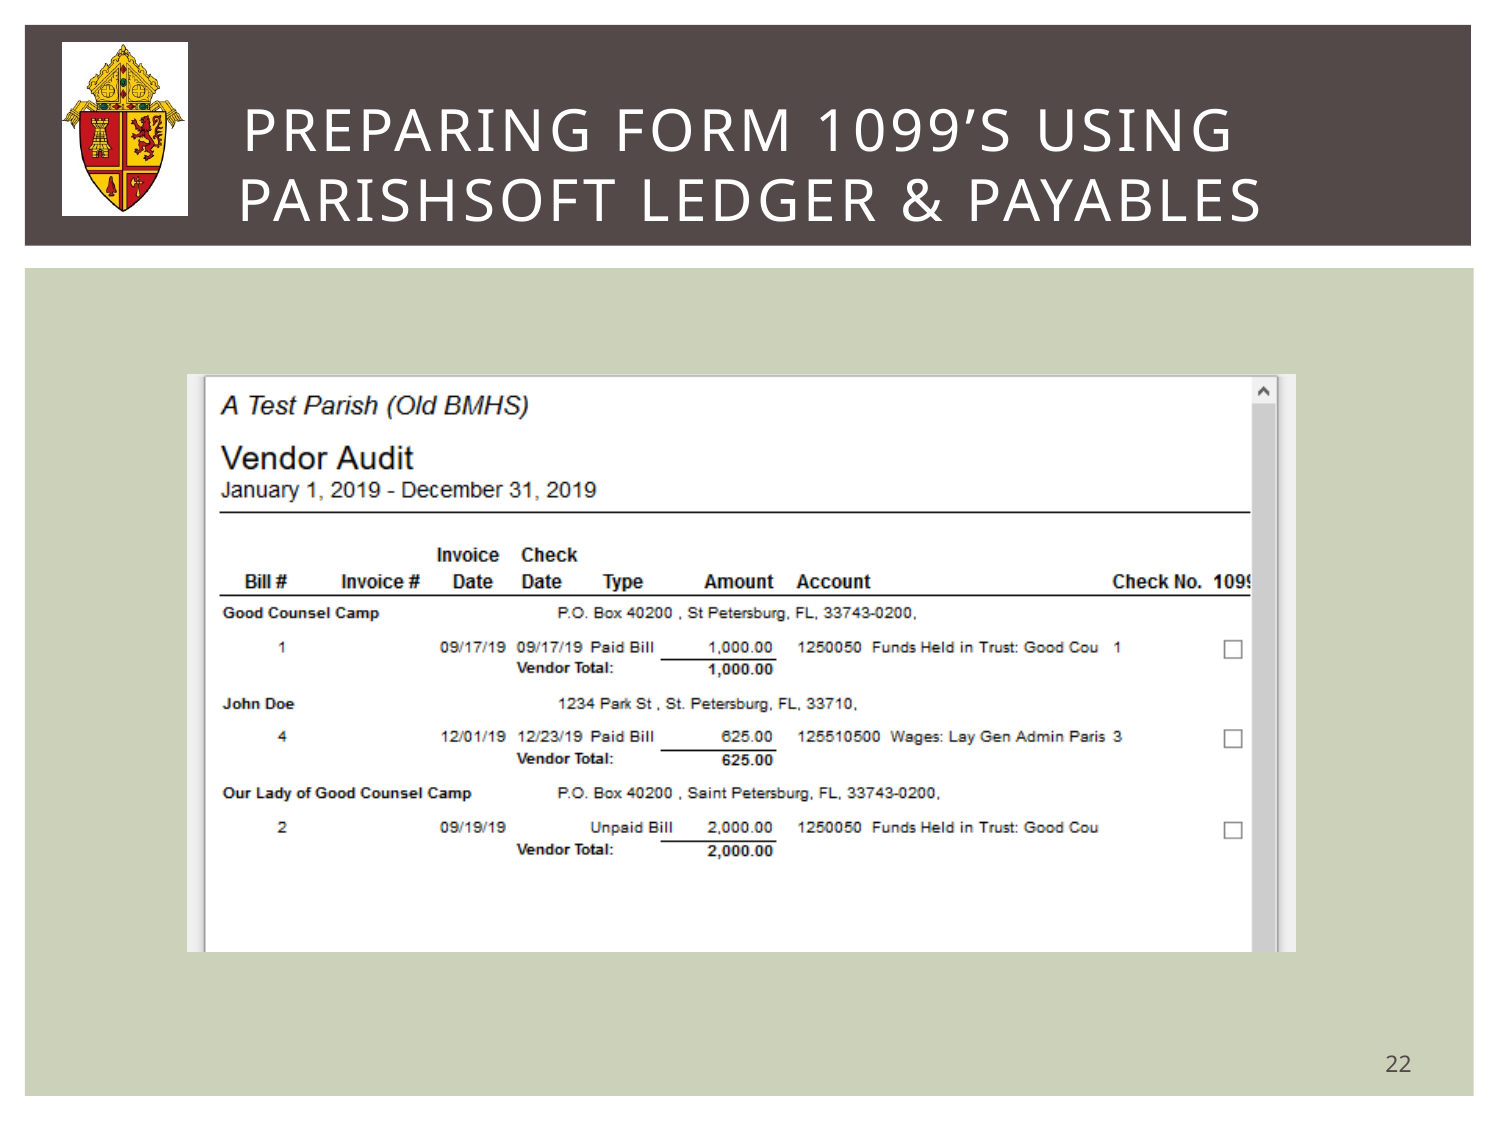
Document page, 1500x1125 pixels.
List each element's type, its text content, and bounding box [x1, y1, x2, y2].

picture [62, 42, 188, 217]
title Preparing Form 1099’s using Parishsoft Ledger & Payables [62, 24, 1438, 232]
slide_number 22 [1349, 1041, 1448, 1089]
picture [187, 374, 1296, 952]
